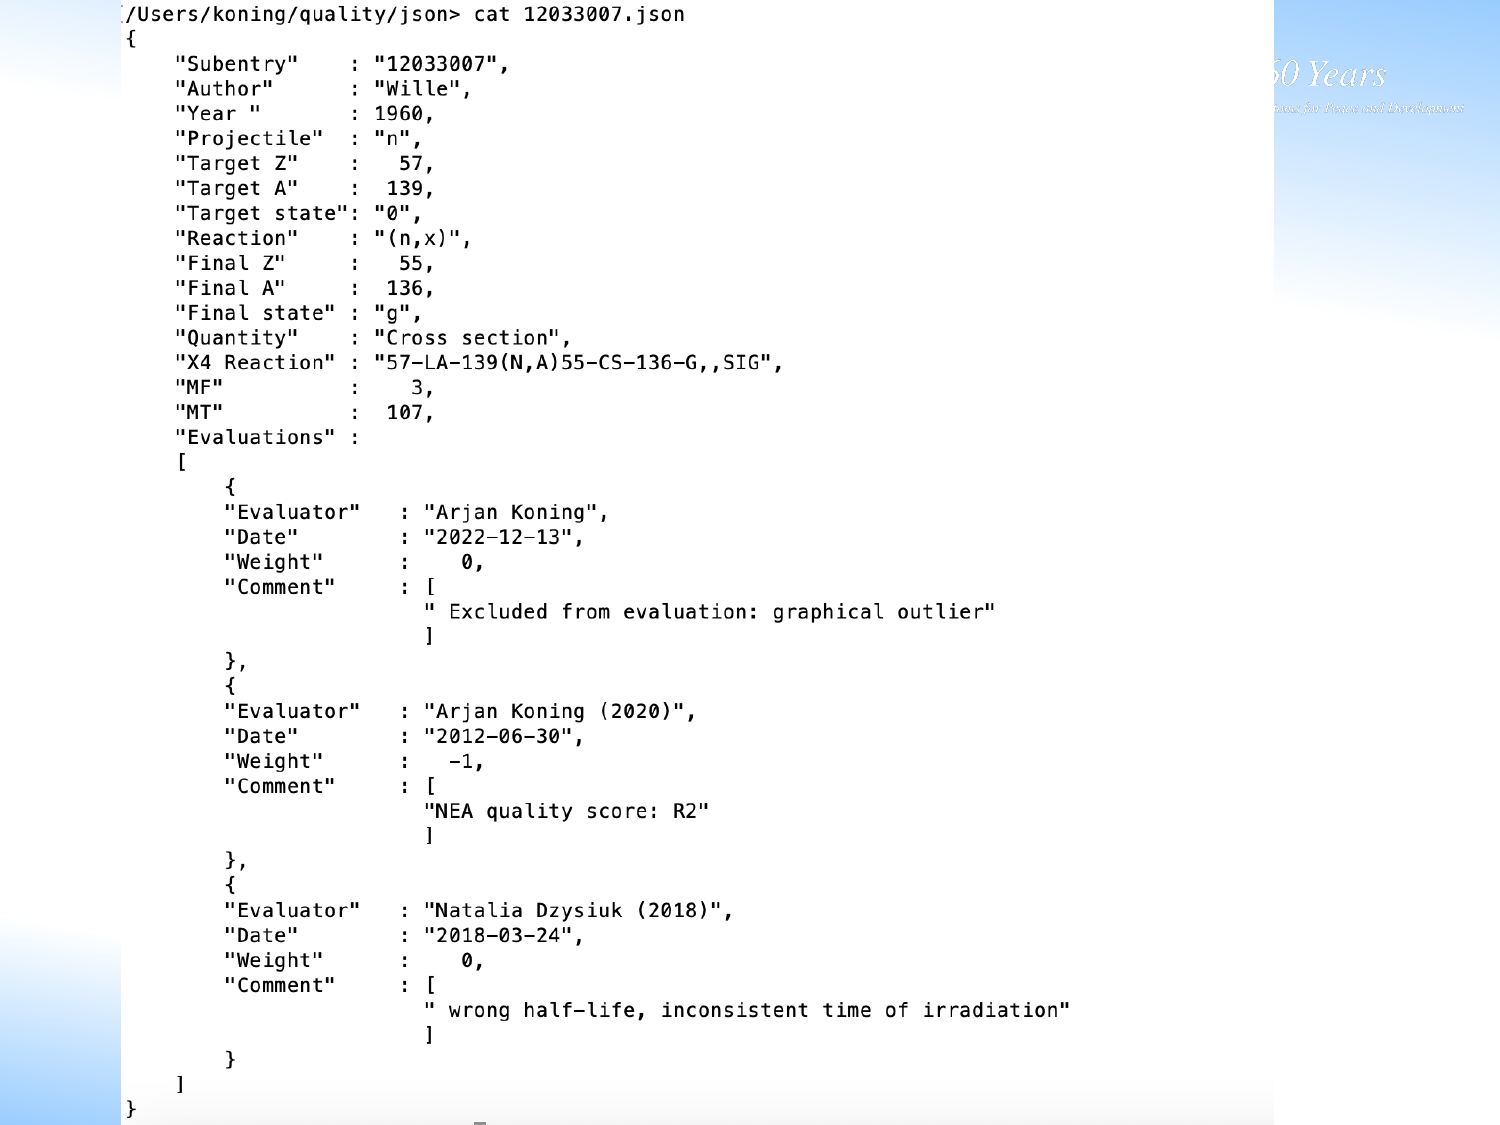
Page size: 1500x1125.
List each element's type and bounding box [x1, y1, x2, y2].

picture [121, 0, 1464, 1125]
